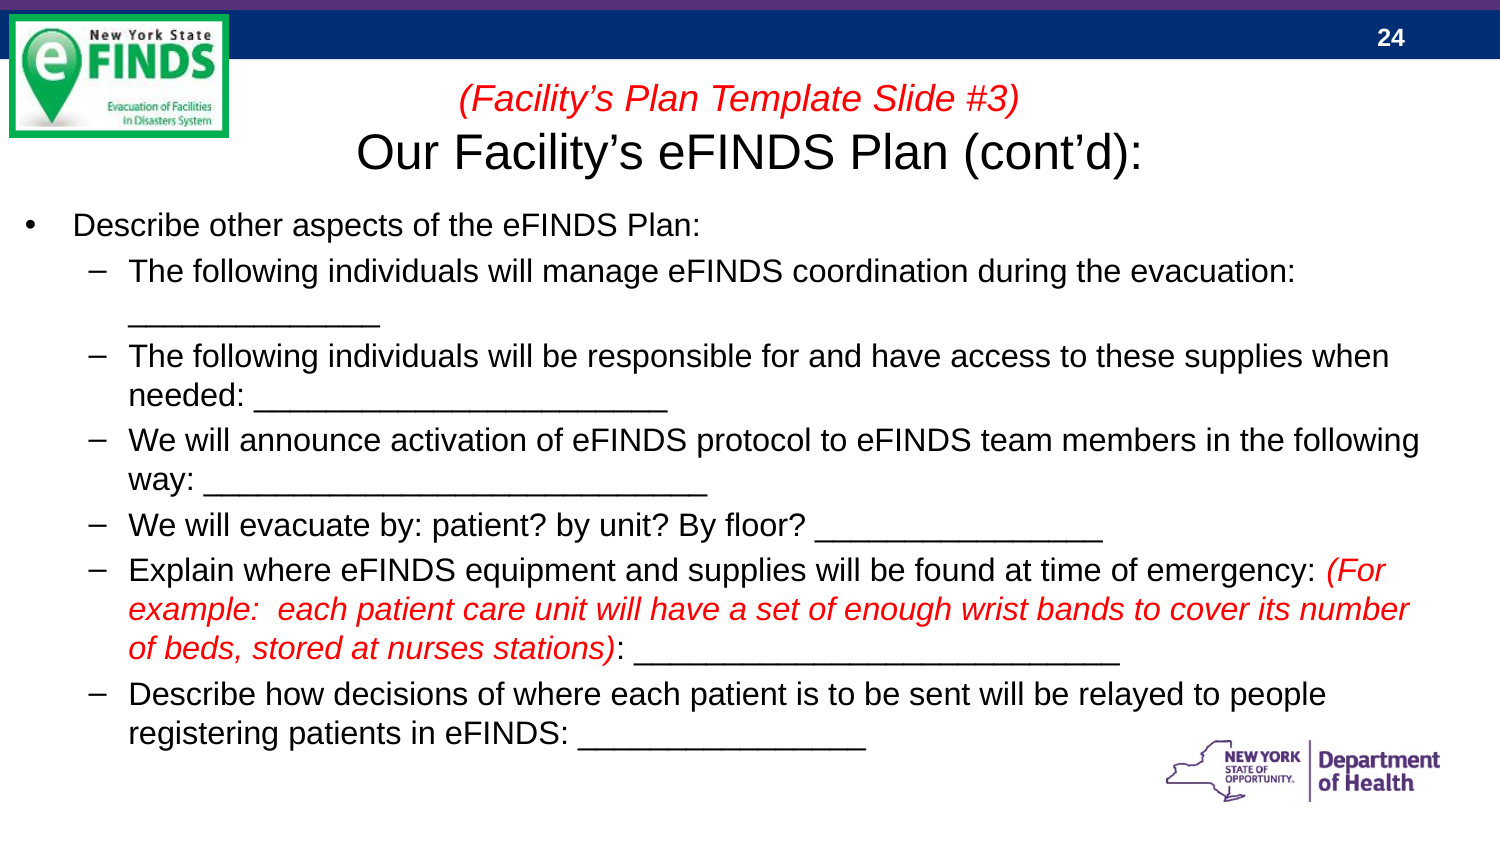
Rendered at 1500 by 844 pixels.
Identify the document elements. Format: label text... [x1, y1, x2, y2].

picture [9, 13, 229, 138]
title (Facility’s Plan Template Slide #3) Our Facility’s eFINDS Plan (cont’d): [75, 56, 1425, 196]
list Describe other aspects of the eFINDS Plan: The following individuals will manage eFINDS coordination during the evacuation: ______________ The following individuals will be responsible for and have access to these supplies when needed: _______________________ We will announce activation of eFINDS protocol to eFINDS team members in the following way: ____________________________ We will evacuate by: patient? by unit? By floor? ________________ Explain where eFINDS equipment and supplies will be found at time of emergency: (For example: each patient care unit will have a set of enough wrist bands to cover its number of beds, stored at nurses stations): ___________________________ Describe how decisions of where each patient is to be sent will be relayed to people registering patients in eFINDS: ________________ [9, 196, 1450, 801]
